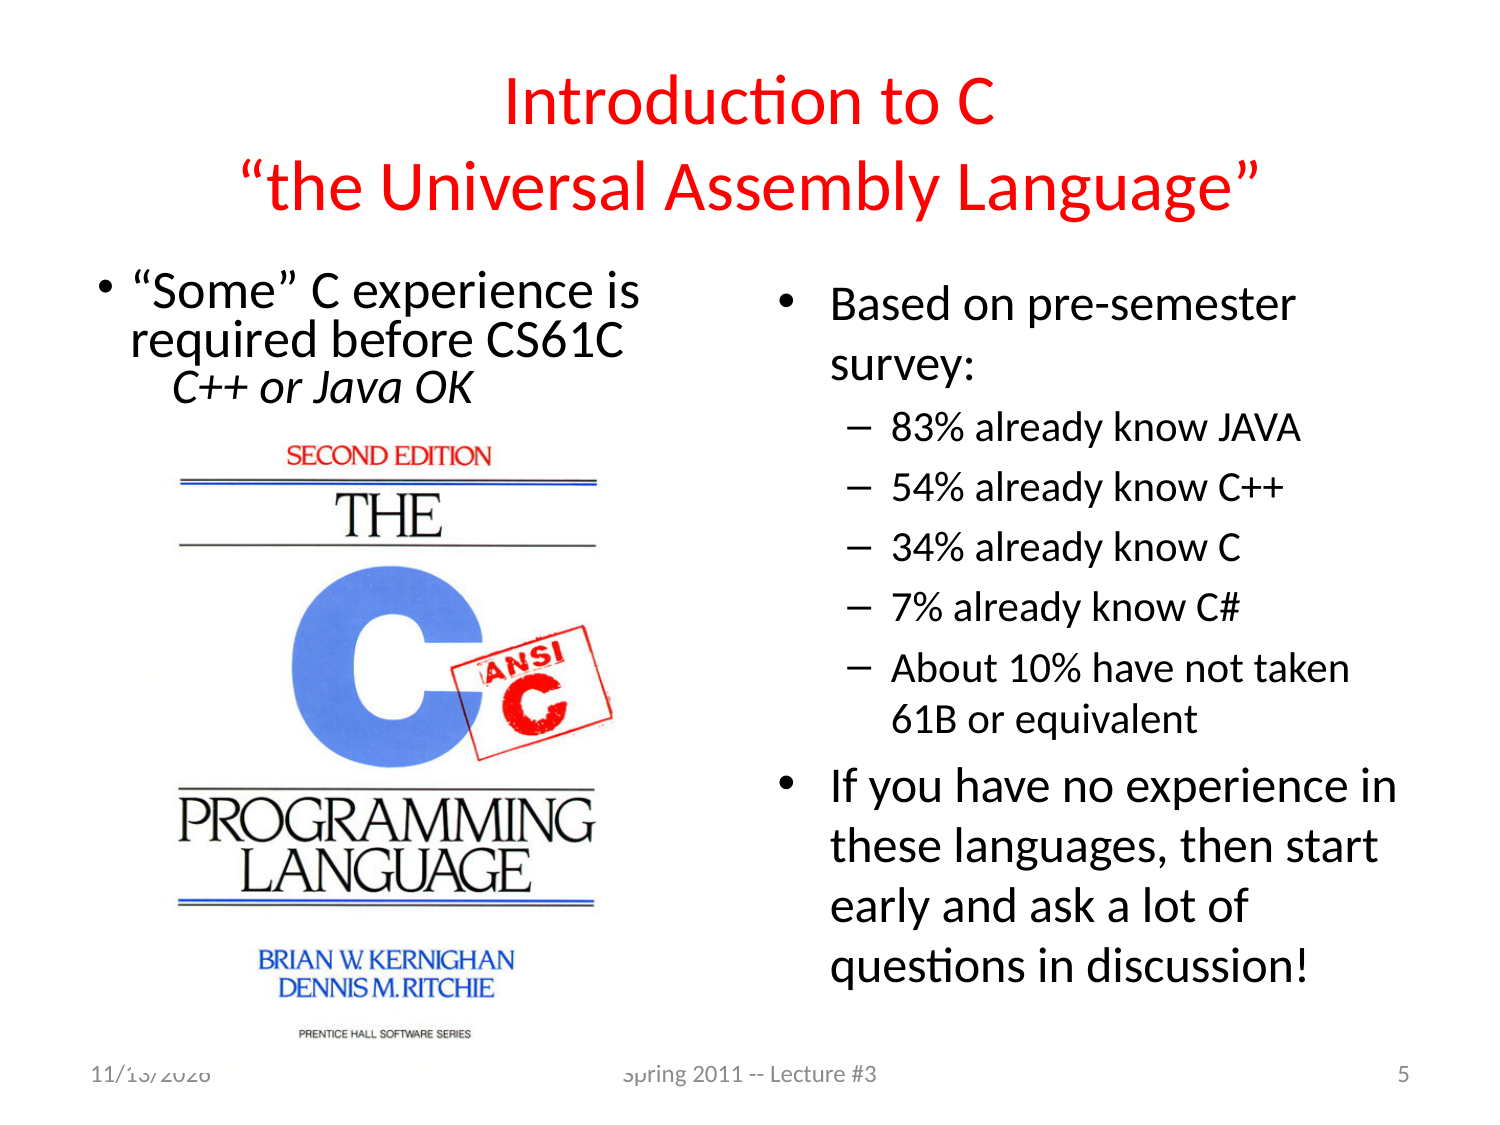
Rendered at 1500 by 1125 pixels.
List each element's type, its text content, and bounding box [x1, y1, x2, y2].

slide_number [75, 1042, 425, 1103]
title Introduction to C “the Universal Assembly Language” [75, 45, 1425, 233]
text_box “Some” C experience is required before CS61C C++ or Java OK [81, 262, 745, 1005]
list Based on pre-semester survey: 83% already know JAVA 54% already know C++ 34% already know C 7% already know C# About 10% have not taken 61B or equivalent If you have no experience in these languages, then start early and ask a lot of questions in discussion! [762, 262, 1425, 1005]
footer Spring 2011 -- Lecture #3 [512, 1042, 988, 1103]
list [85, 395, 691, 1073]
slide_number 5 [1074, 1042, 1425, 1103]
